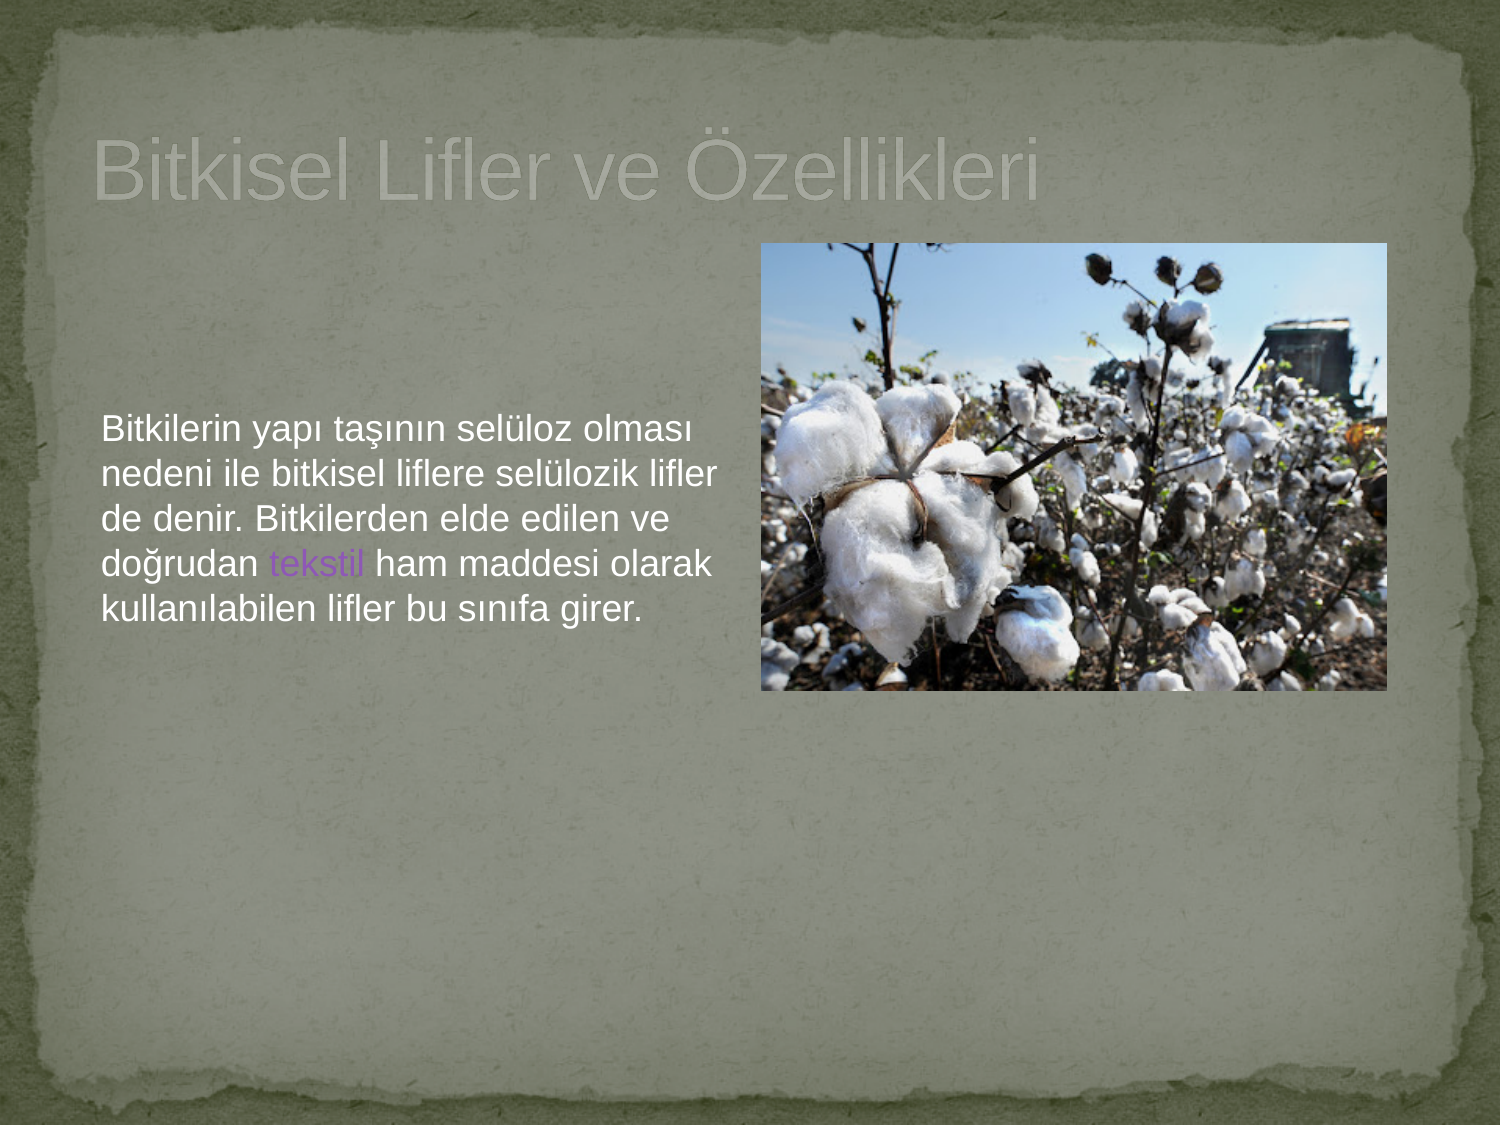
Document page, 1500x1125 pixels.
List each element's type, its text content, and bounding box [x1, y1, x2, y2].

title Bitkisel Lifler ve Özellikleri [74, 24, 1425, 225]
text_box Bitkilerin yapı taşının selüloz olması nedeni ile bitkisel liflere selülozik lifler de denir. Bitkilerden elde edilen ve doğrudan tekstil ham maddesi olarak kullanılabilen lifler bu sınıfa girer. [86, 397, 736, 637]
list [764, 246, 1386, 690]
